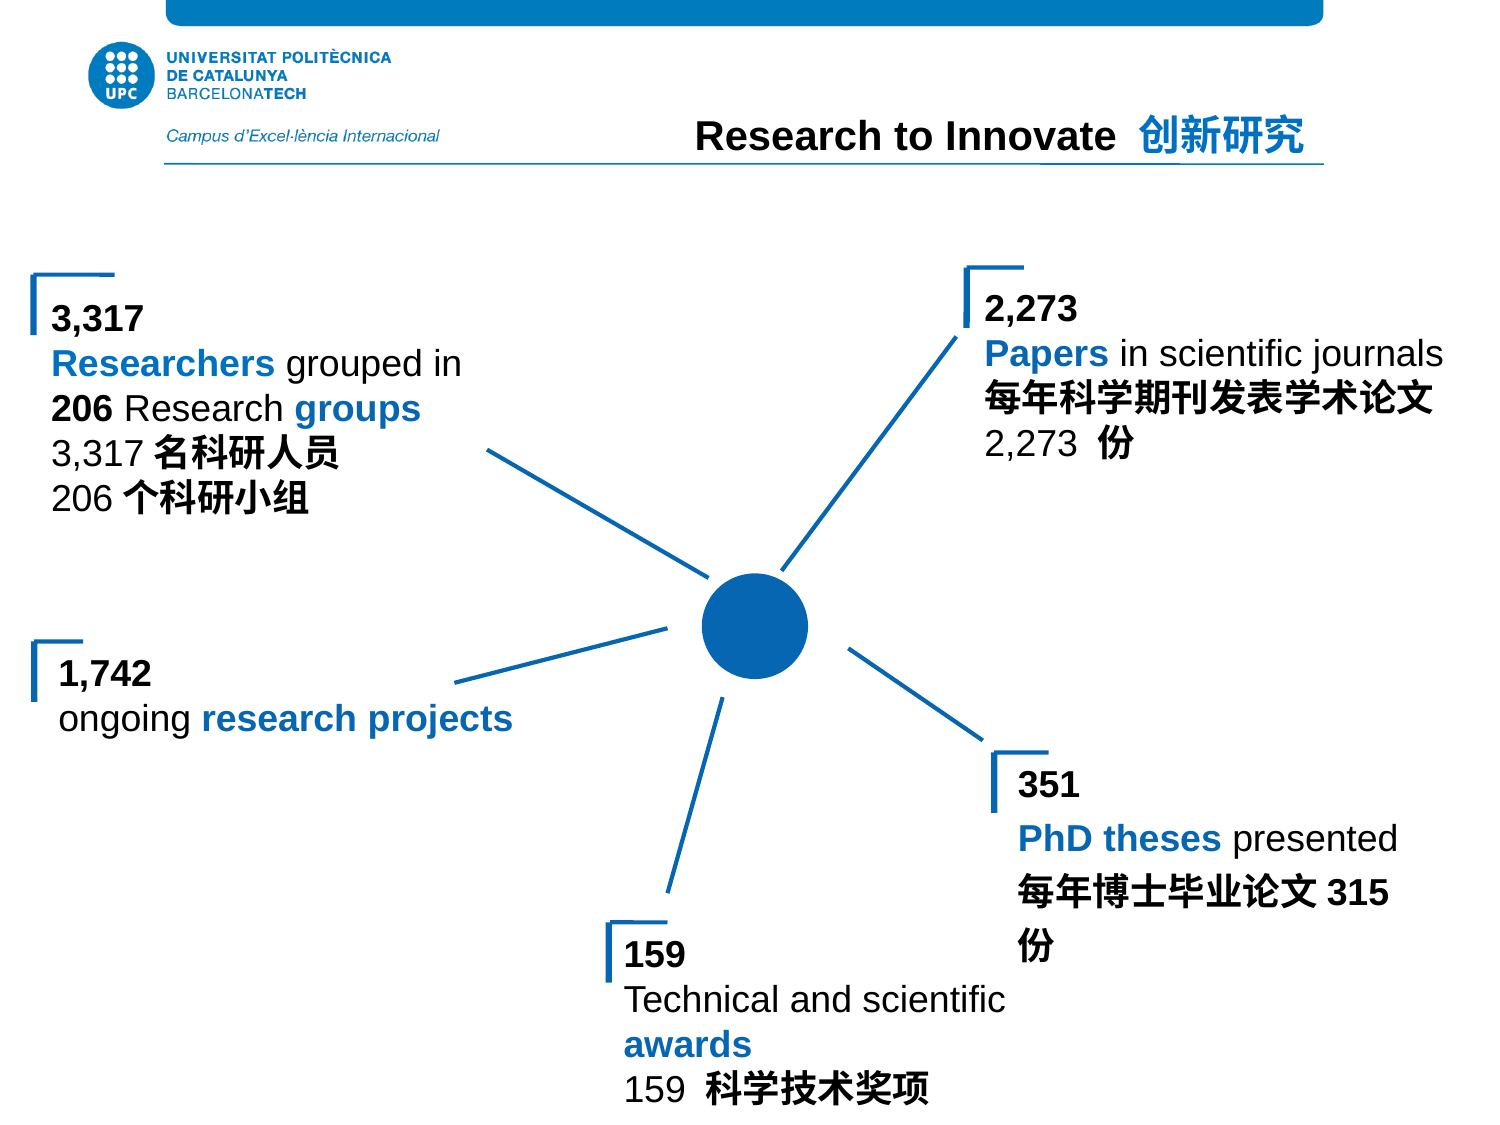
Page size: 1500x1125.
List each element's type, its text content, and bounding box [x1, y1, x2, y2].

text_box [33, 641, 549, 748]
picture [70, 0, 1360, 159]
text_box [966, 267, 1468, 520]
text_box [608, 921, 1089, 1125]
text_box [966, 560, 1441, 977]
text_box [33, 274, 492, 620]
list Research to Innovate 创新研究 [510, 101, 1321, 205]
text_box [701, 573, 809, 680]
